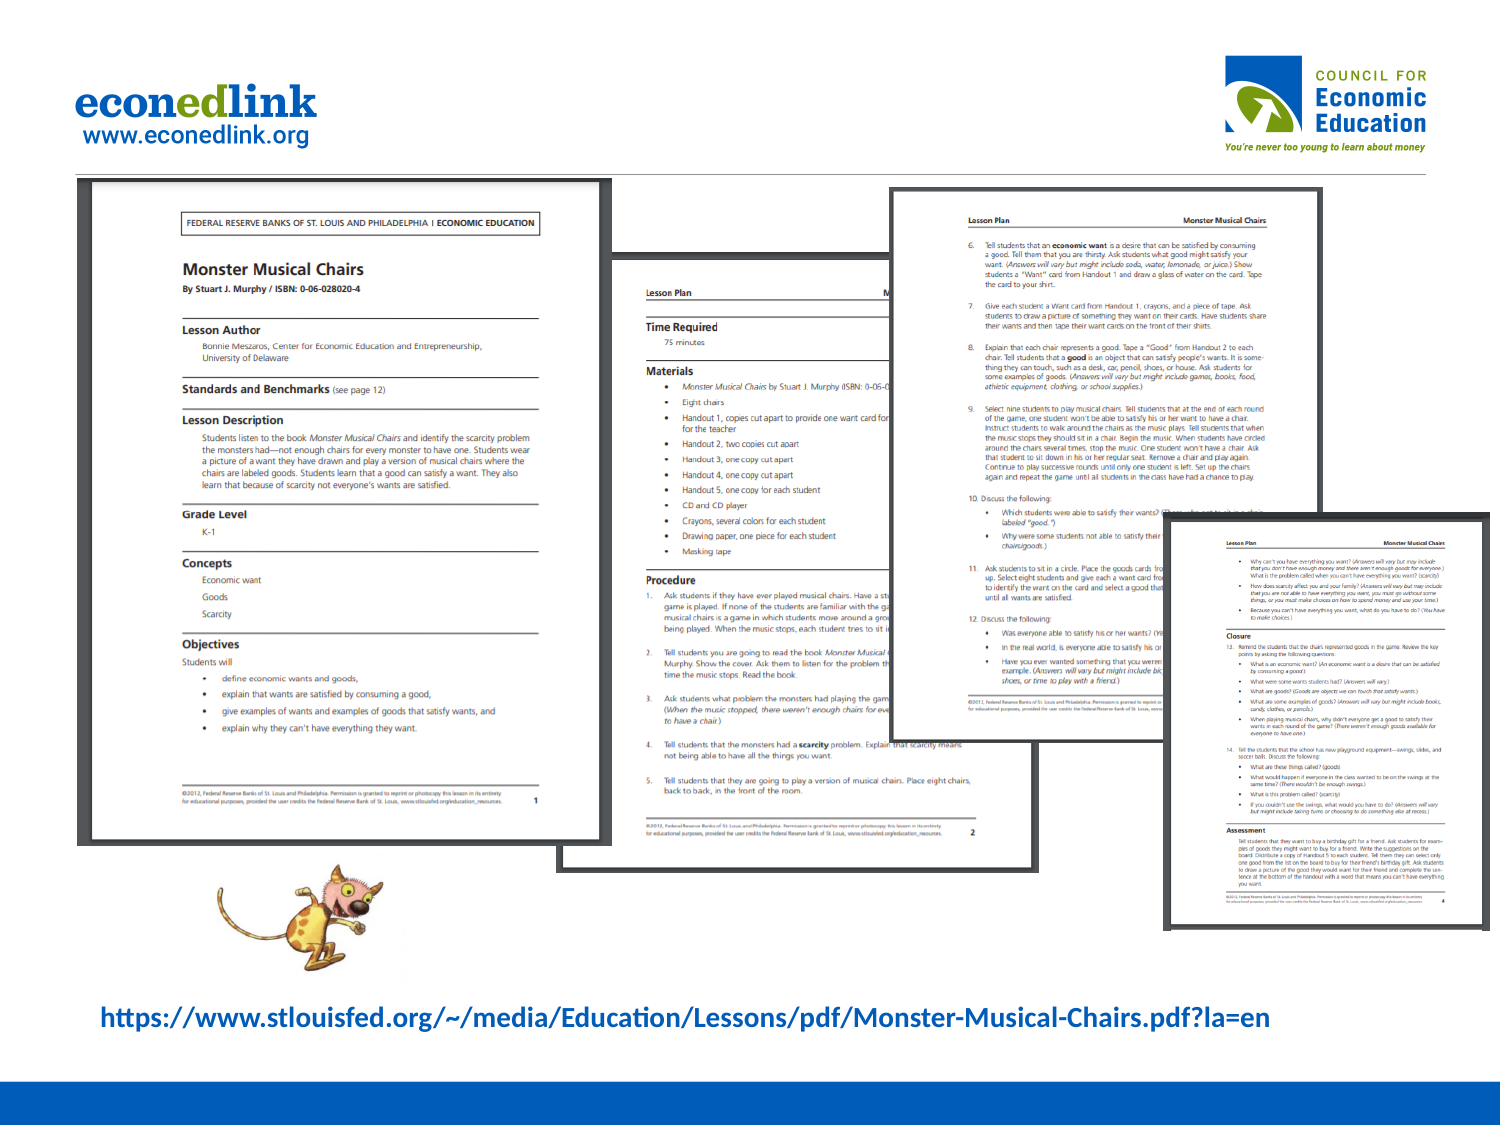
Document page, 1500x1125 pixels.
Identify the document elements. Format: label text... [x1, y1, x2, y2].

picture [0, 0, 1500, 1125]
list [556, 252, 1039, 873]
title https://www.stlouisfed.org/~/media/Education/Lessons/pdf/Monster-Musical-Chairs.pdf?la=en [10, 879, 1362, 1068]
